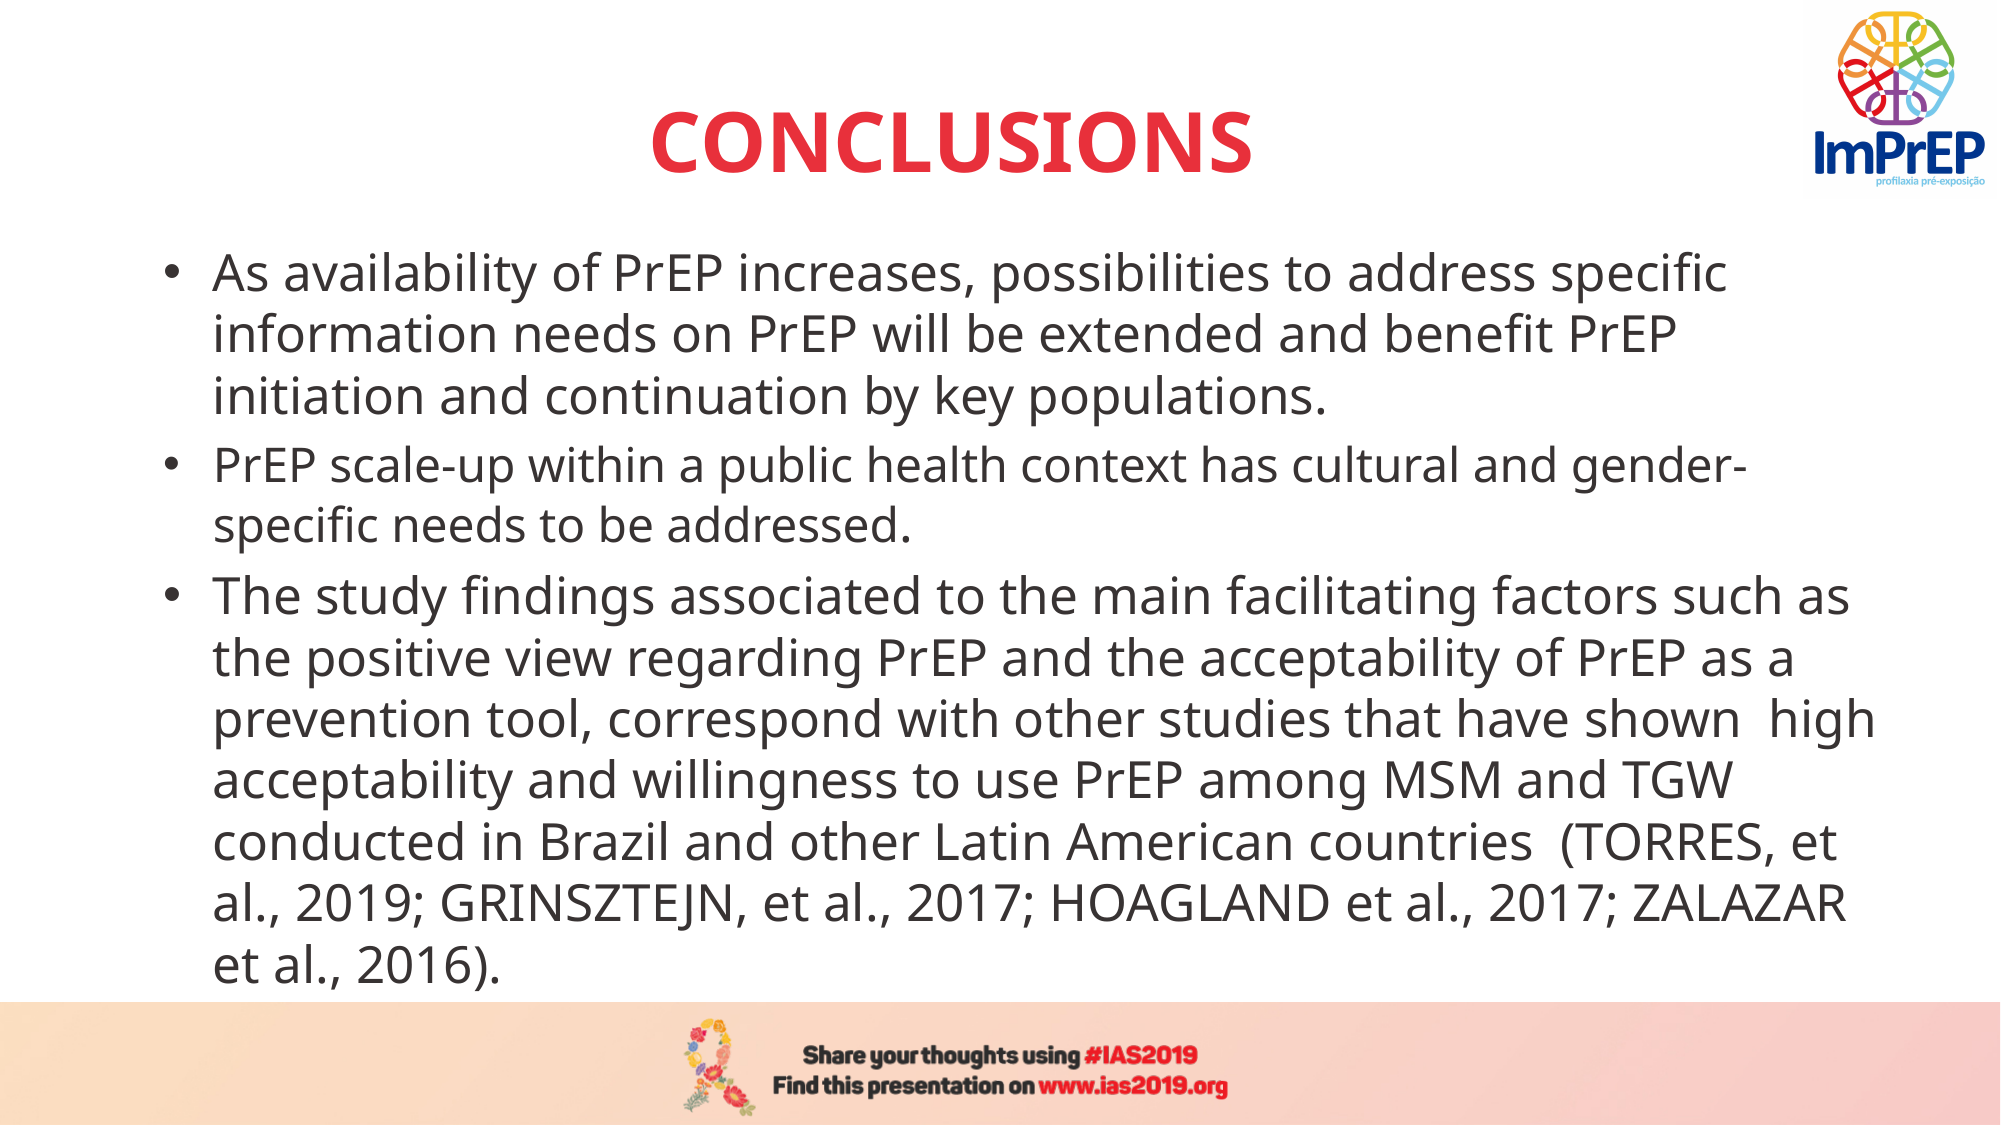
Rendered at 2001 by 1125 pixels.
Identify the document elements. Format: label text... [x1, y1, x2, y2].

picture [0, 1002, 2001, 1125]
title CONCLUSIONS [99, 45, 1803, 233]
list As availability of PrEP increases, possibilities to address specific information needs on PrEP will be extended and benefit PrEP initiation and continuation by key populations. PrEP scale-up within a public health context has cultural and gender- specific needs to be addressed. The study findings associated to the main facilitating factors such as the positive view regarding PrEP and the acceptability of PrEP as a prevention tool, correspond with other studies that have shown high acceptability and willingness to use PrEP among MSM and TGW conducted in Brazil and other Latin American countries (TORRES, et al., 2019; GRINSZTEJN, et al., 2017; HOAGLAND et al., 2017; ZALAZAR et al., 2016). [148, 232, 1900, 1005]
picture [1803, 0, 1997, 199]
